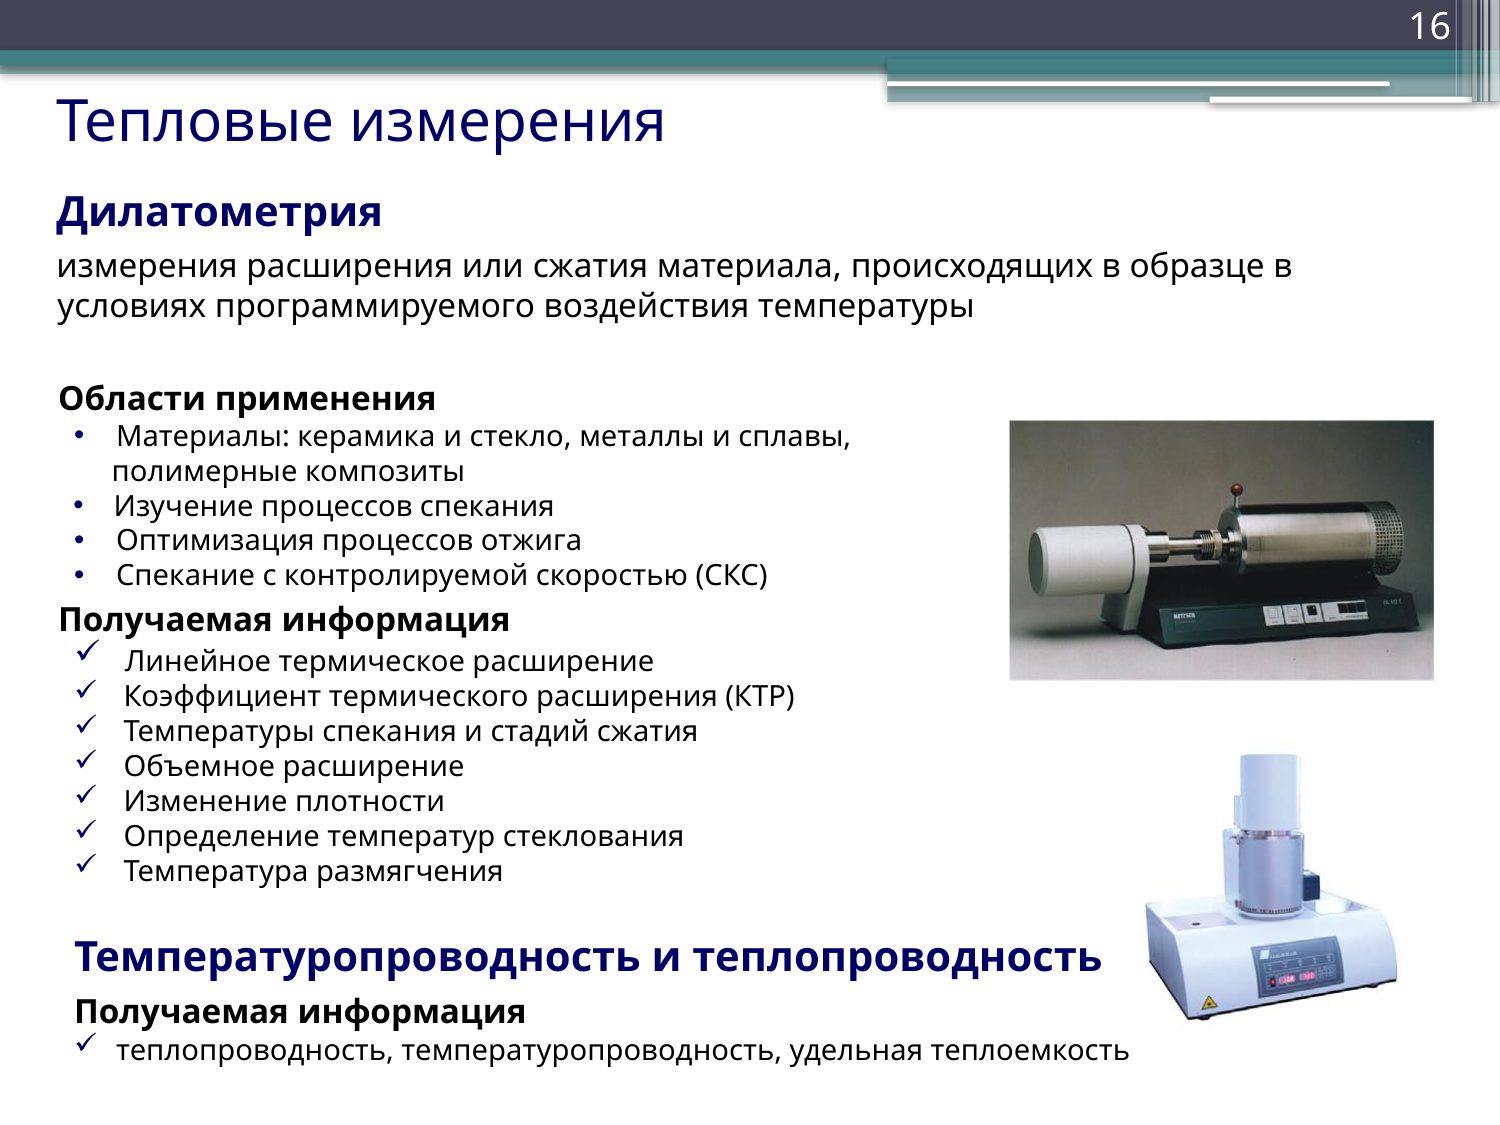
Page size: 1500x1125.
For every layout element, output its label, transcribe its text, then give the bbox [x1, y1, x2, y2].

title Тепловые измерения [41, 30, 1392, 160]
picture [1009, 420, 1436, 681]
slide_number 16 [1340, 0, 1466, 61]
picture [1115, 739, 1442, 1032]
list Дилатометрия измерения расширения или сжатия материала, происходящих в образце в условиях программируемого воздействия температуры Области применения Материалы: керамика и стекло, металлы и сплавы, полимерные композиты Изучение процессов спекания Оптимизация процессов отжига Спекание с контролируемой скоростью (СКС) Получаемая информация Линейное термическое расширение Коэффициент термического расширения (КТР) Температуры спекания и стадий сжатия Объемное расширение Изменение плотности Определение температур стеклования Температура размягчения Температуропроводность и теплопроводность Получаемая информация теплопроводность, температуропроводность, удельная теплоемкость [40, 160, 1448, 1090]
